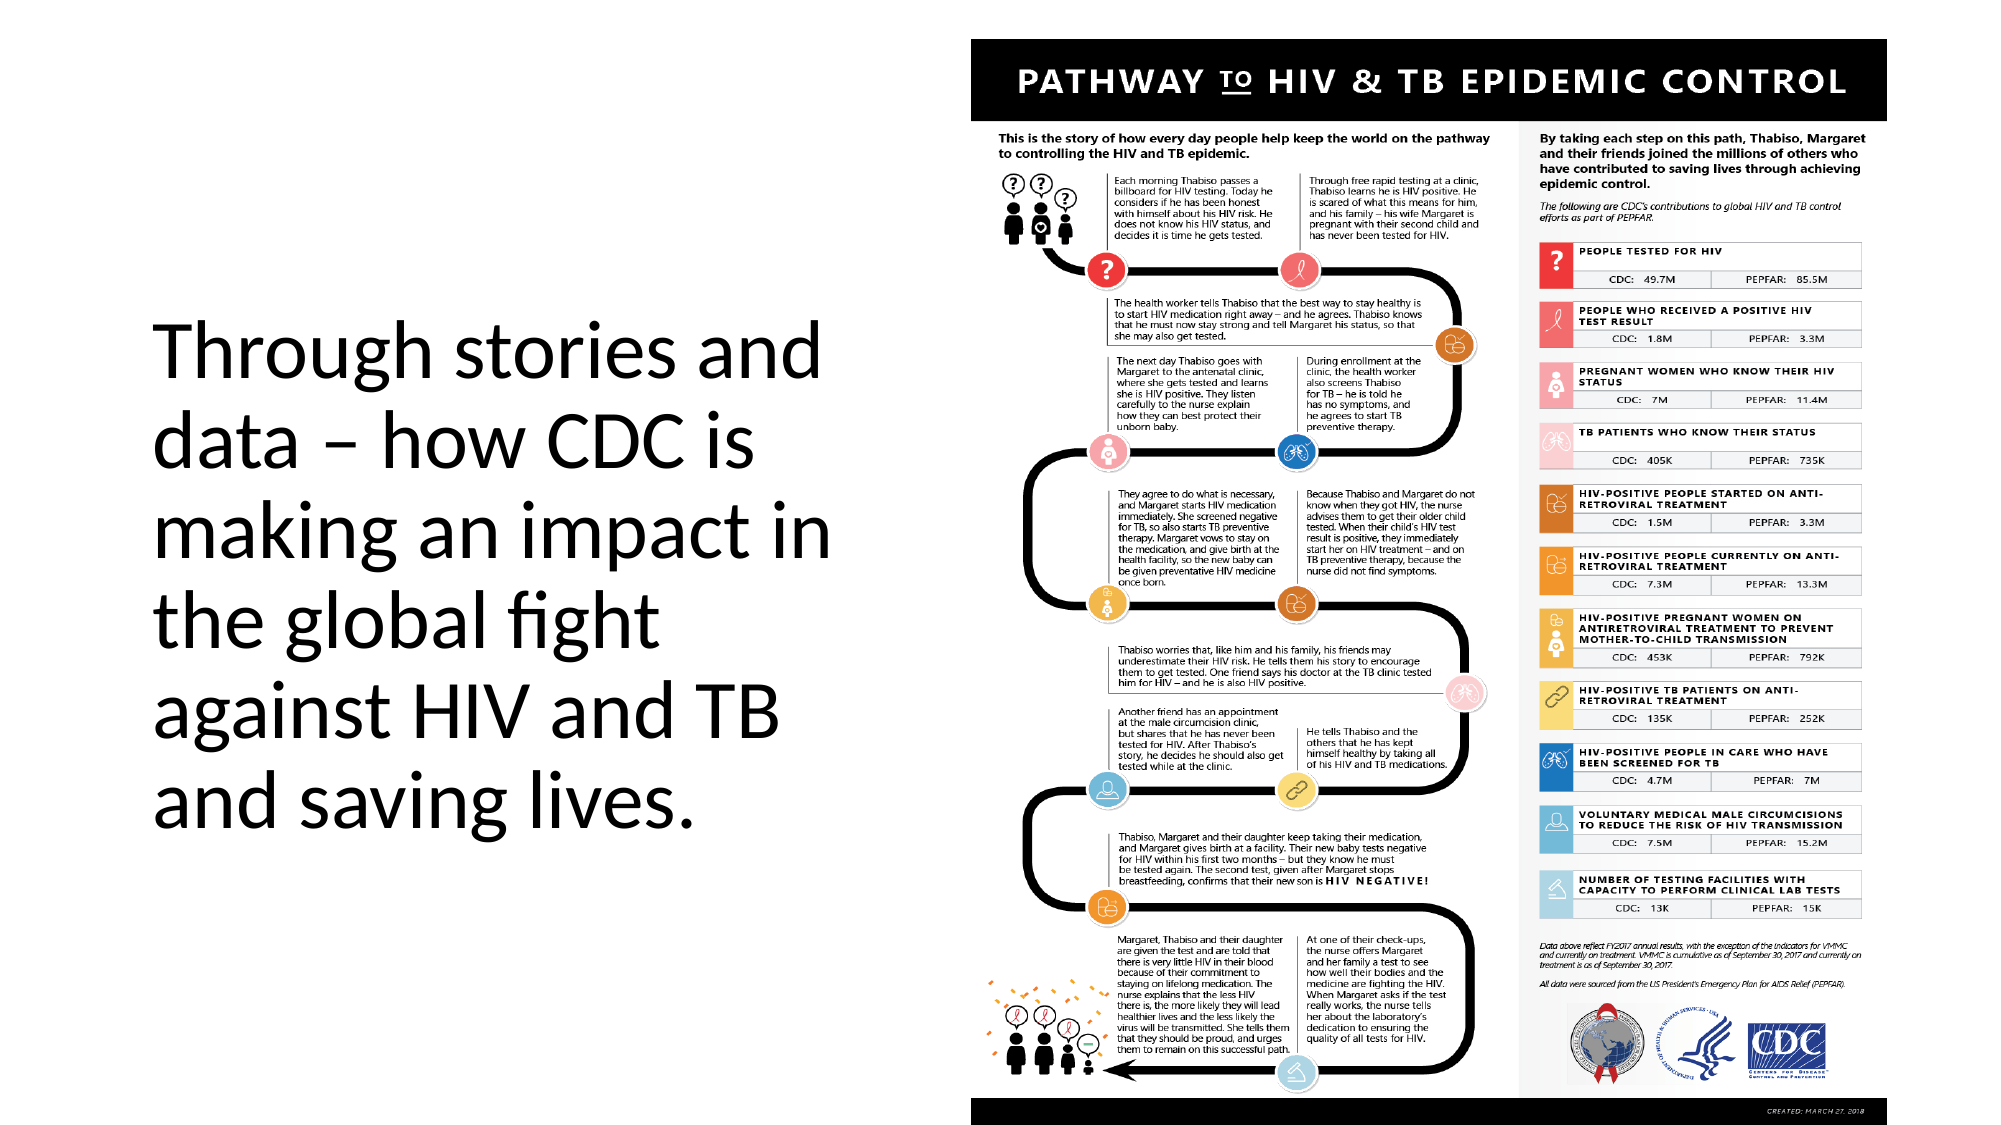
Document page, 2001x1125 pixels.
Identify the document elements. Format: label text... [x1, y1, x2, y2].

list Through stories and data – how CDC is making an impact in the global fight against HIV and TB and saving lives. [137, 299, 873, 1014]
picture [970, 39, 1887, 1125]
